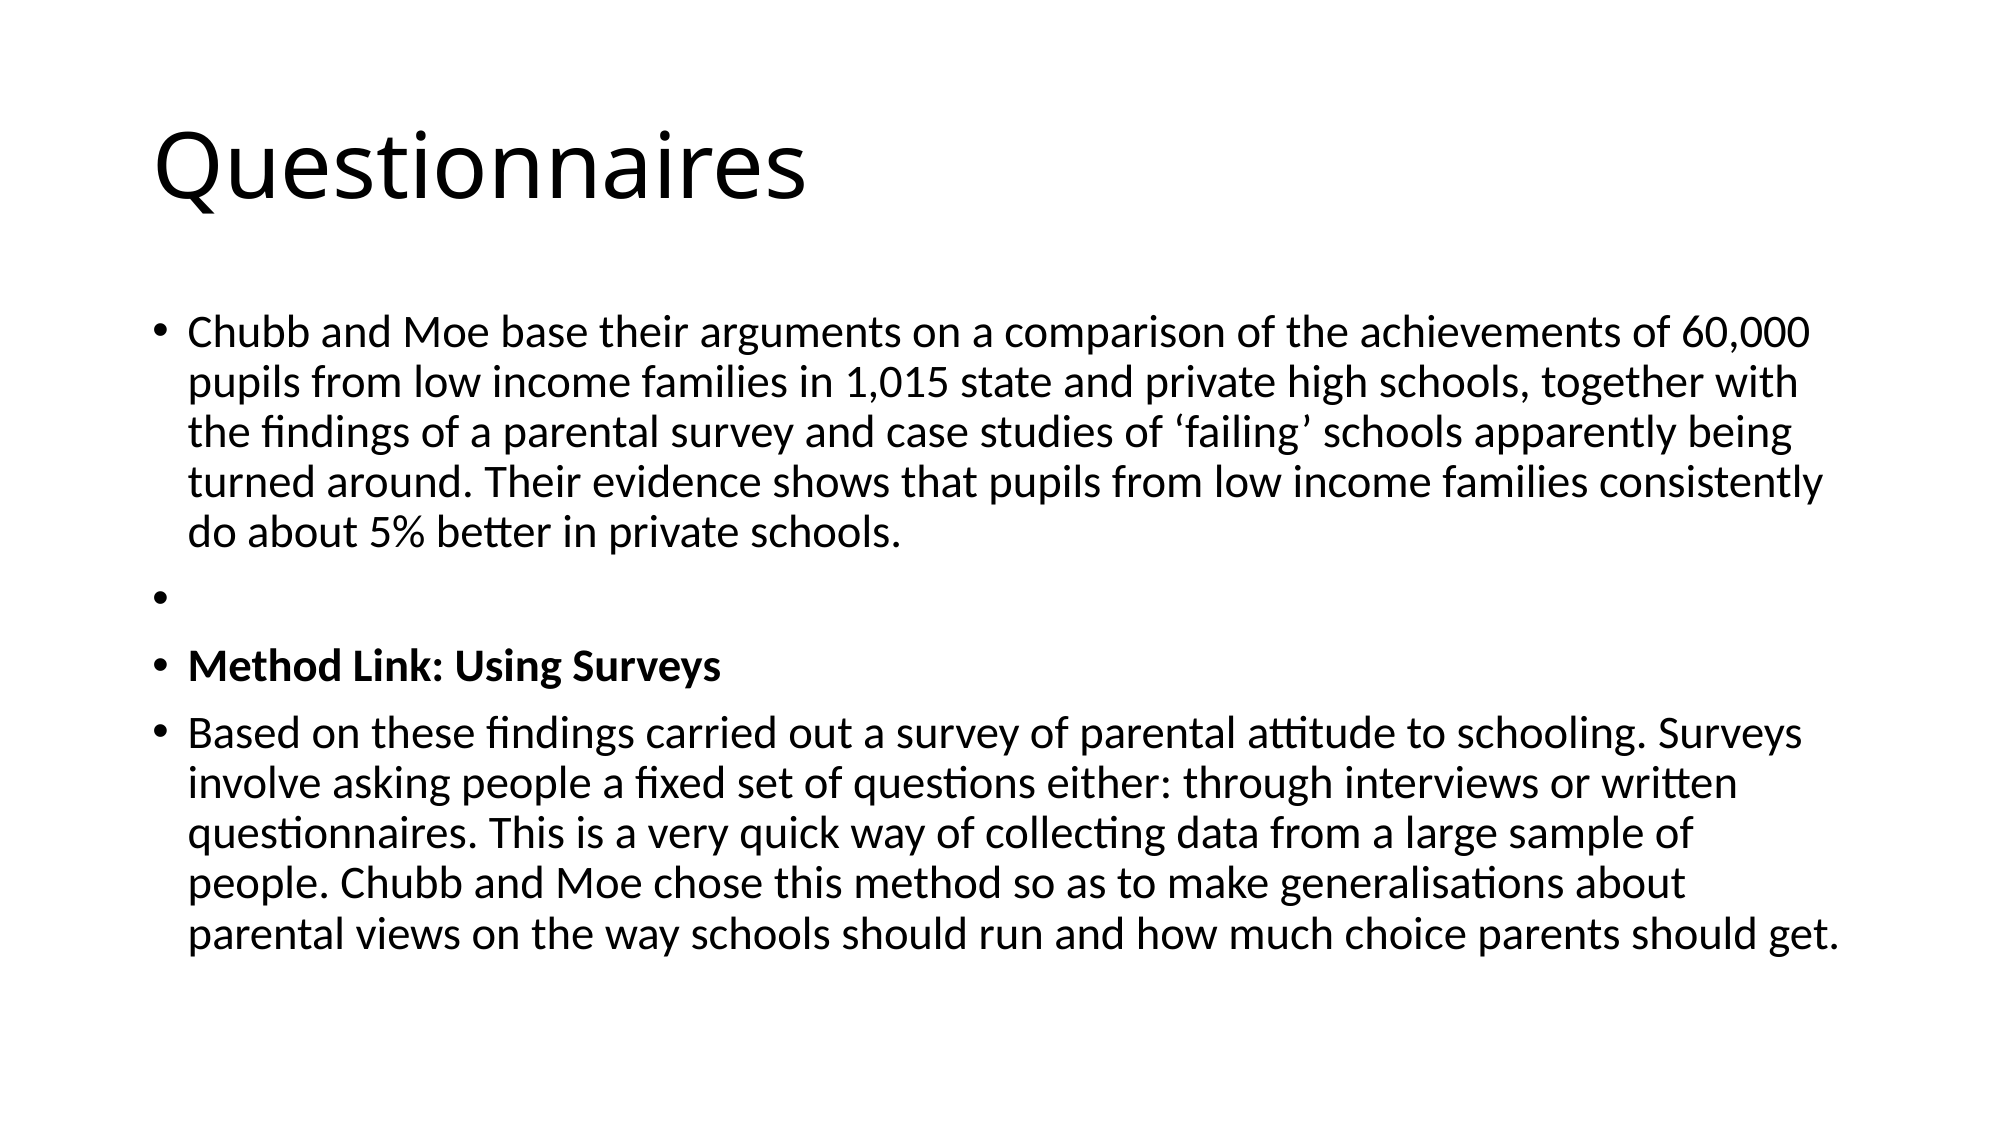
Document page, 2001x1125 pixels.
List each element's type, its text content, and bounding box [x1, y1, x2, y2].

list Chubb and Moe base their arguments on a comparison of the achievements of 60,000 pupils from low income families in 1,015 state and private high schools, together with the findings of a parental survey and case studies of ‘failing’ schools apparently being turned around. Their evidence shows that pupils from low income families consistently do about 5% better in private schools. Method Link: Using Surveys Based on these findings carried out a survey of parental attitude to schooling. Surveys involve asking people a fixed set of questions either: through interviews or written questionnaires. This is a very quick way of collecting data from a large sample of people. Chubb and Moe chose this method so as to make generalisations about parental views on the way schools should run and how much choice parents should get. [137, 299, 1863, 1014]
title Questionnaires [137, 59, 1863, 278]
